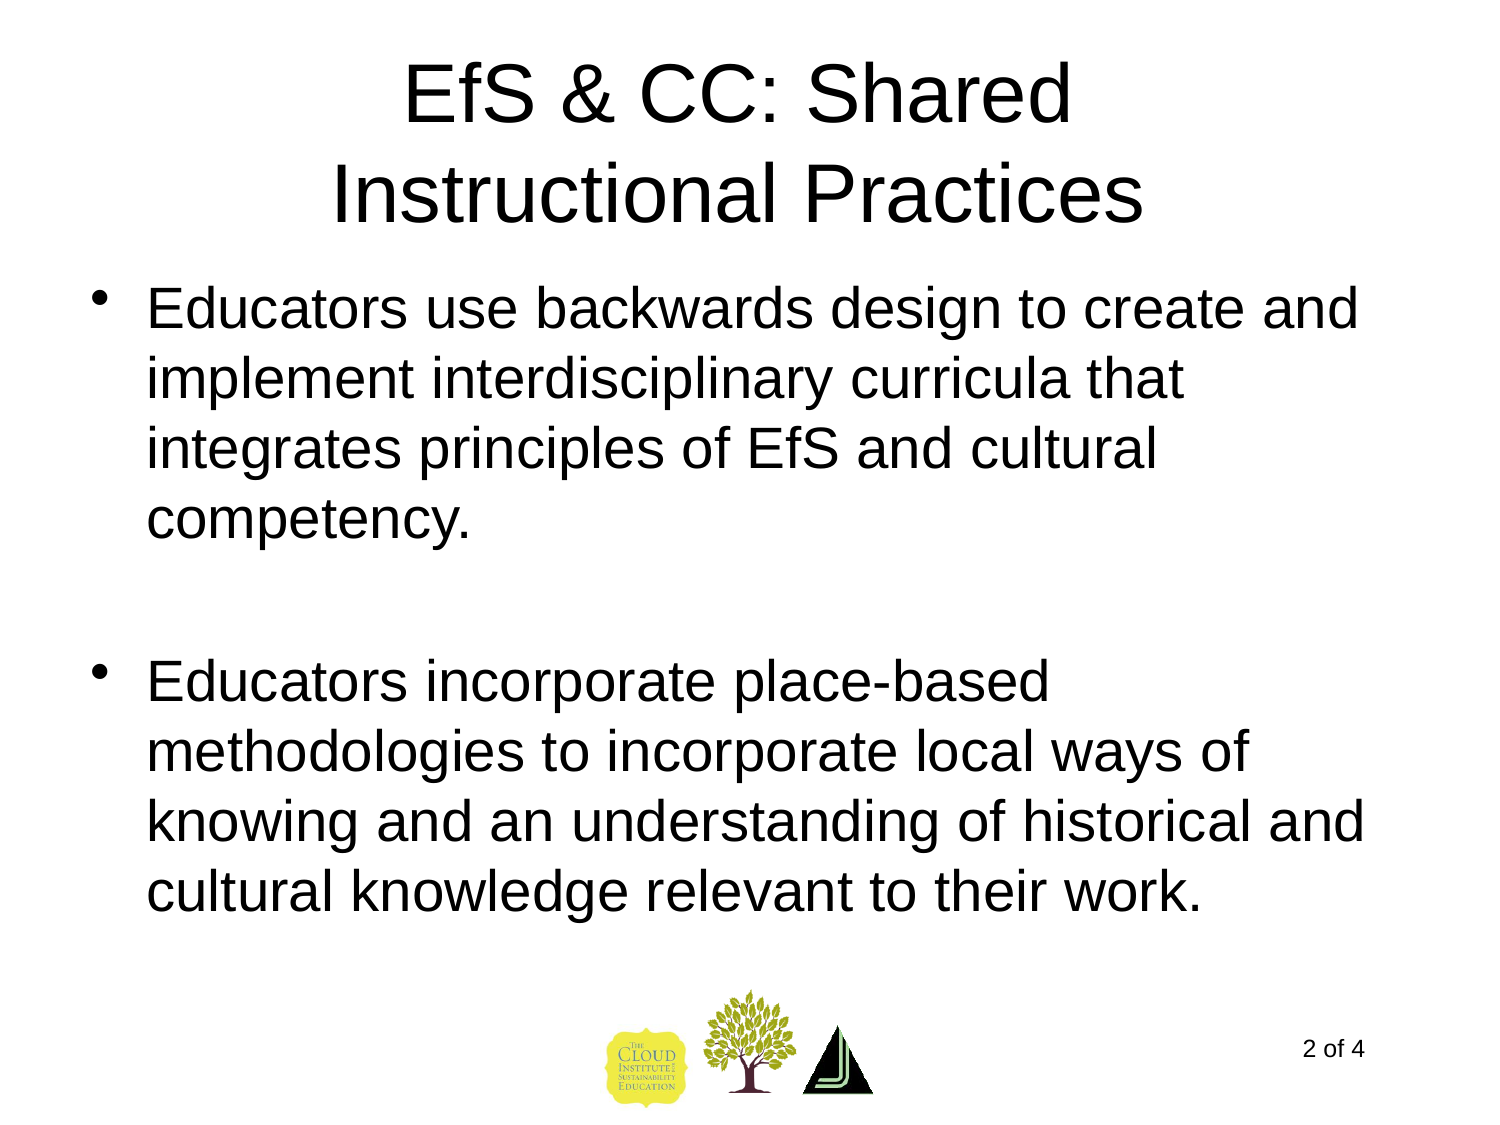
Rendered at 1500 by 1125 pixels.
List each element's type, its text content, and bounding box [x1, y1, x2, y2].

picture [600, 1024, 693, 1113]
text_box 2 of 4 [1287, 1025, 1381, 1070]
title EfS & CC: Shared Instructional Practices [74, 44, 1426, 233]
list Educators use backwards design to create and implement interdisciplinary curricula that integrates principles of EfS and cultural competency. Educators incorporate place-based methodologies to incorporate local ways of knowing and an understanding of historical and cultural knowledge relevant to their work. [74, 262, 1426, 1006]
picture [699, 1006, 874, 1097]
